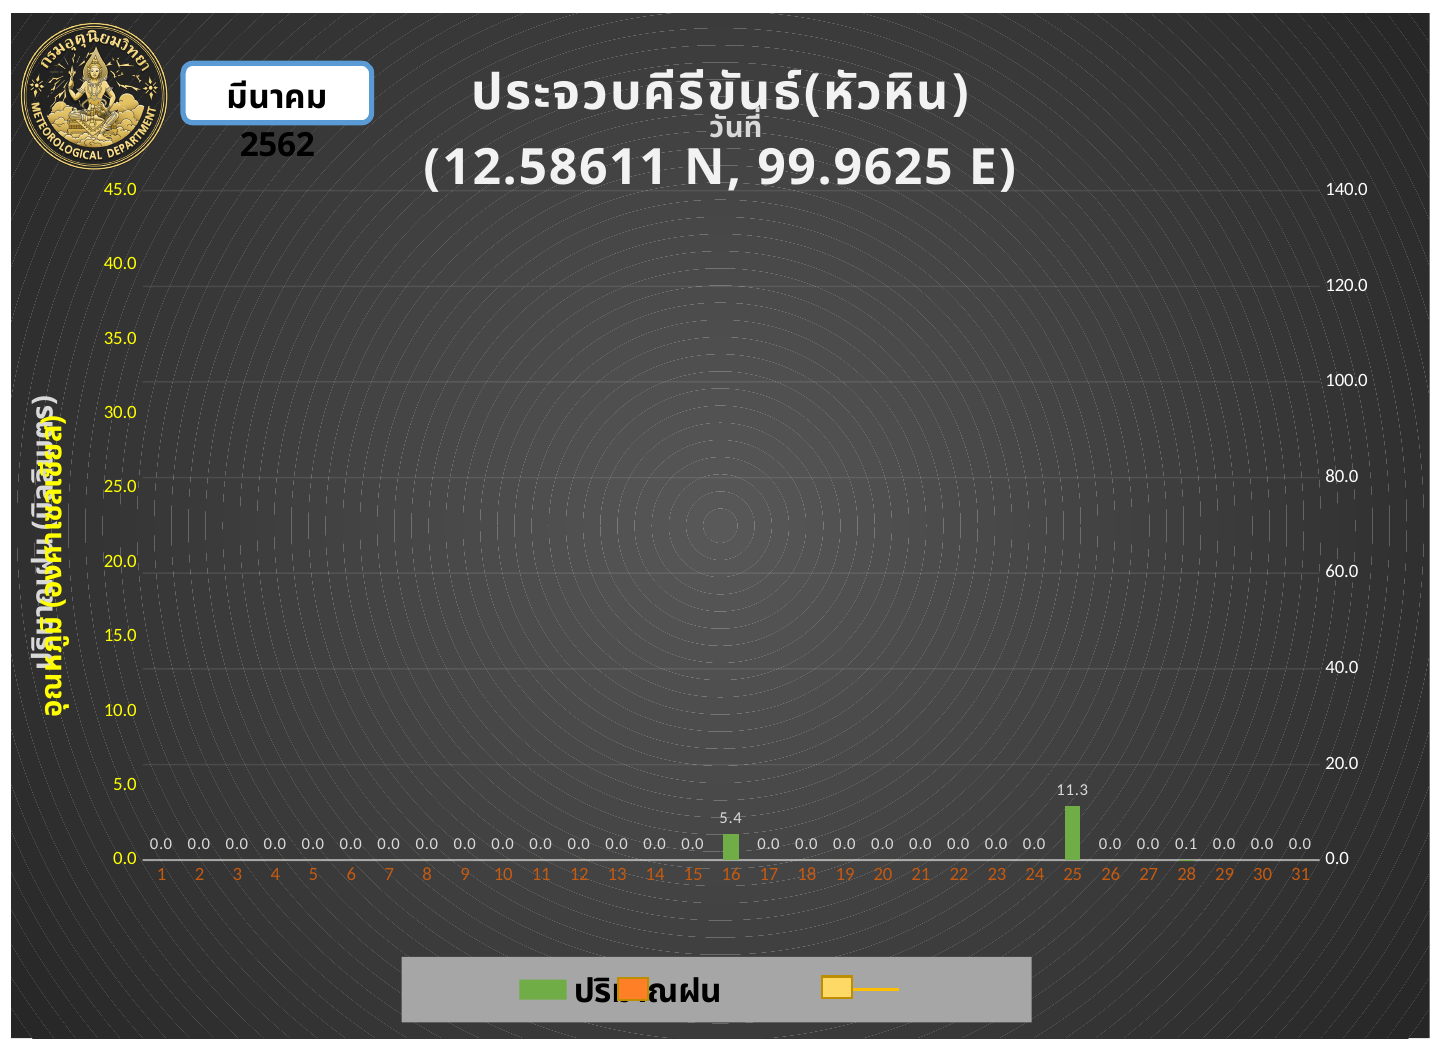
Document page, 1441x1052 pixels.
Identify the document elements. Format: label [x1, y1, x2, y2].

chart [10, 13, 1430, 1039]
